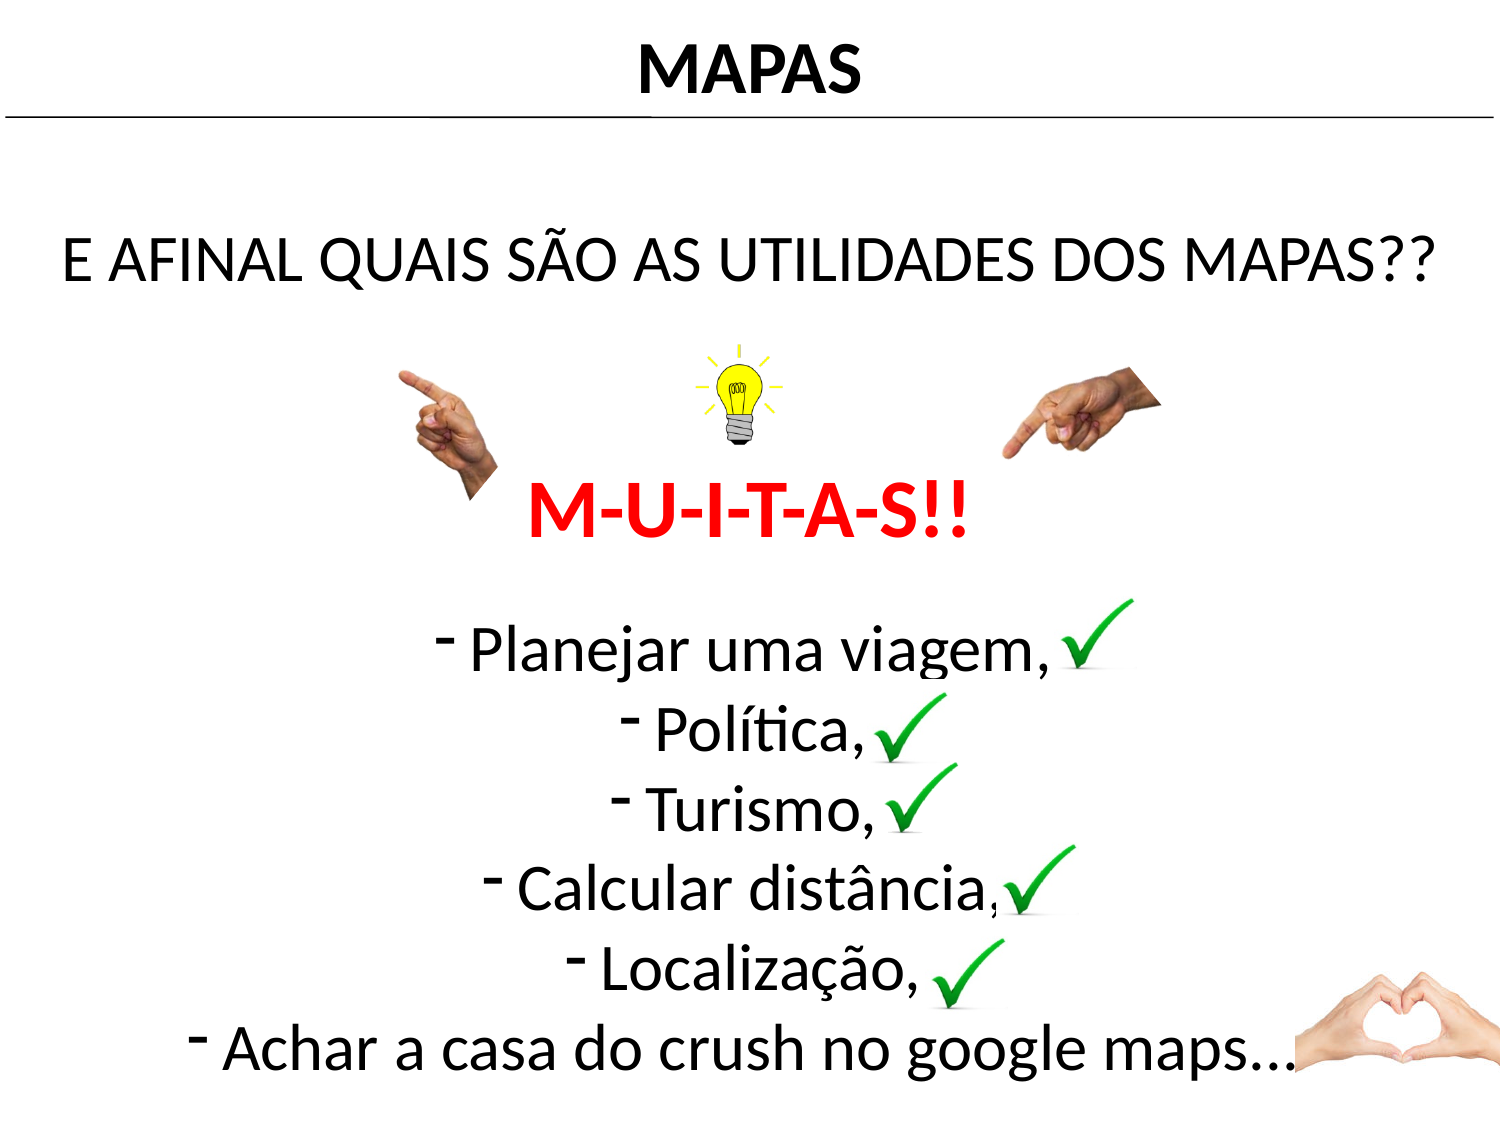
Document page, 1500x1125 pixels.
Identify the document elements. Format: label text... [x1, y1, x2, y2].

picture [951, 317, 1173, 535]
picture [337, 322, 534, 513]
picture [1054, 585, 1137, 676]
picture [995, 831, 1079, 923]
picture [691, 339, 787, 457]
picture [925, 925, 1009, 1016]
picture [866, 679, 962, 841]
text_box E AFINAL QUAIS SÃO AS UTILIDADES DOS MAPAS?? M-U-I-T-A-S!! Planejar uma viagem, Política, Turismo, Calcular distância, Localização, Achar a casa do crush no google maps... [0, 117, 1500, 1092]
text_box MAPAS [0, 11, 1500, 117]
picture [1295, 956, 1500, 1102]
